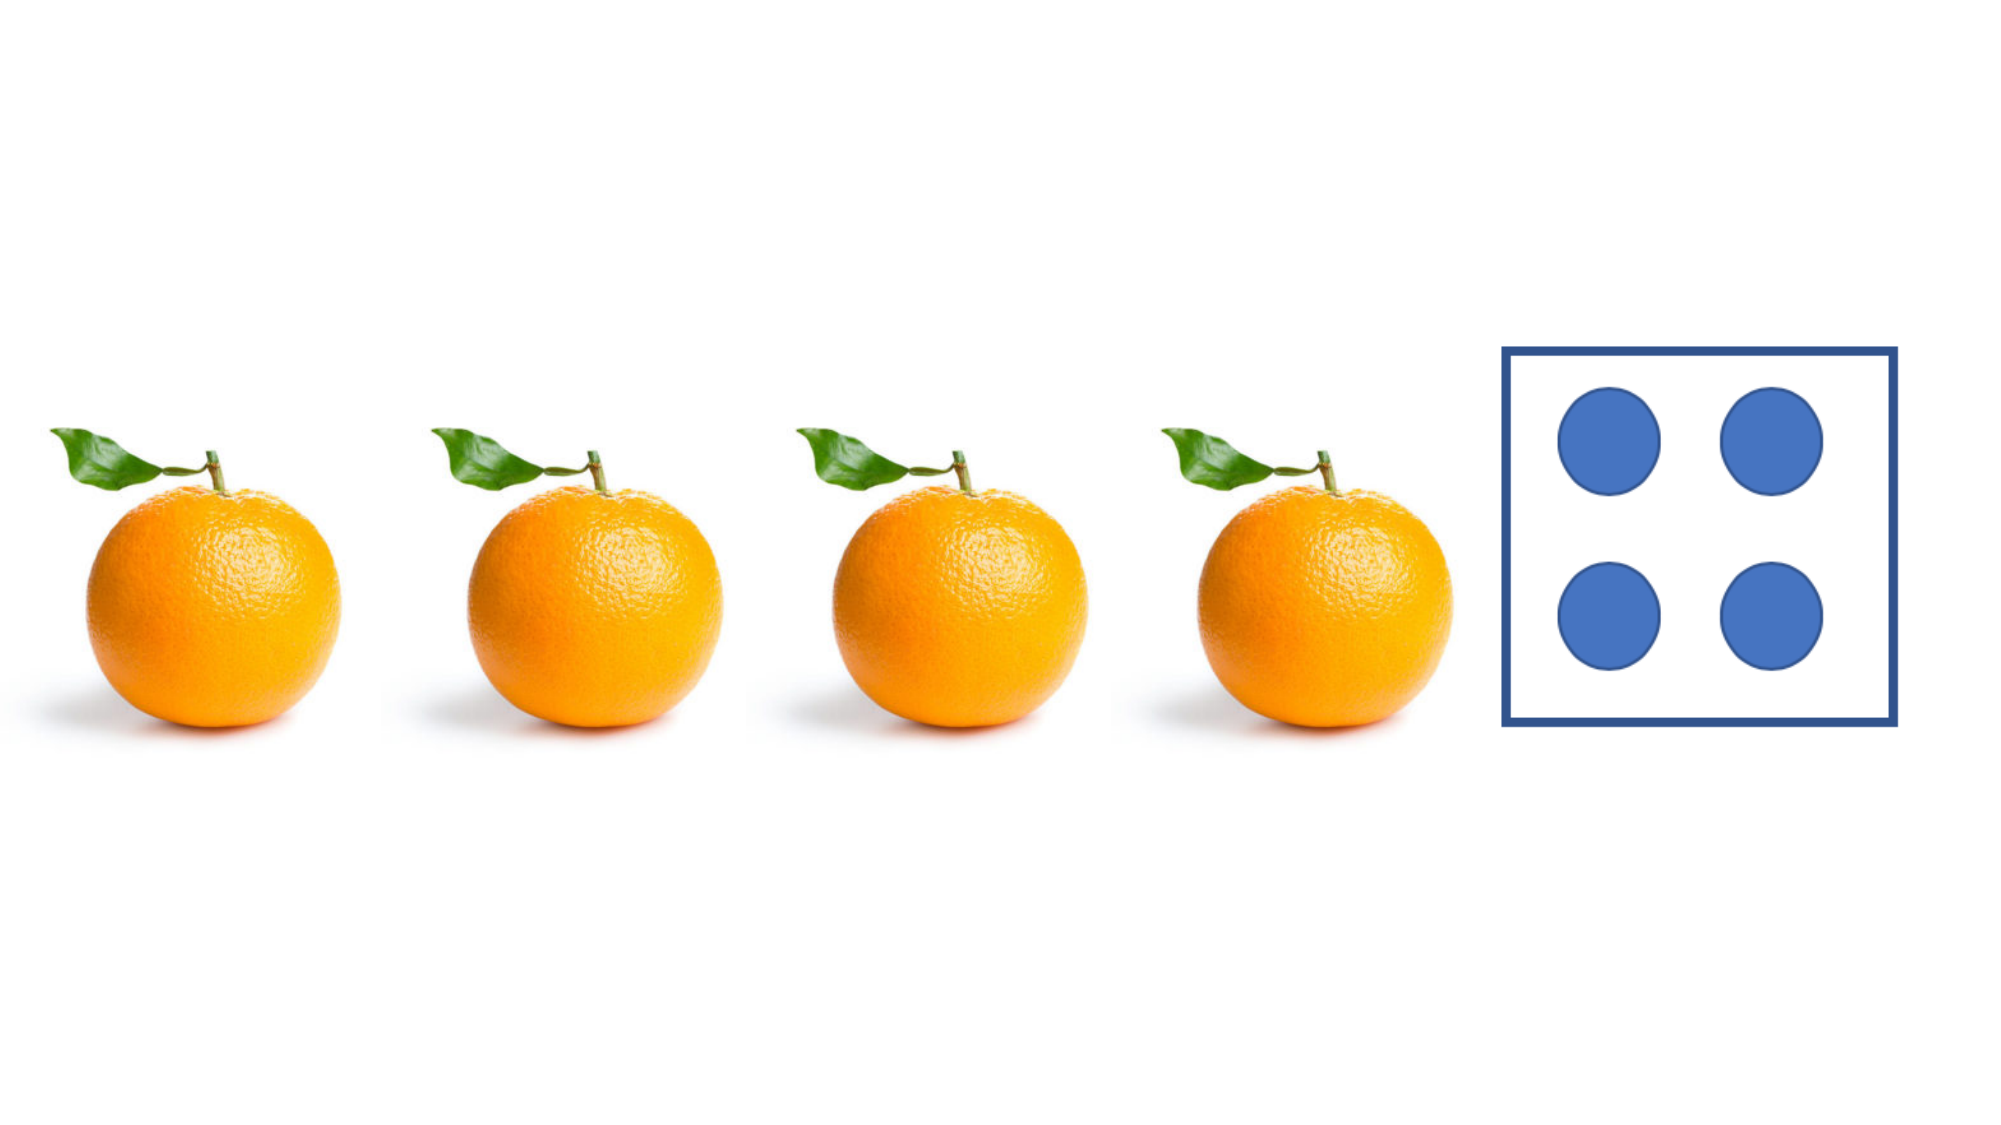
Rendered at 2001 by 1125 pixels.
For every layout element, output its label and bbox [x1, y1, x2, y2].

picture [0, 328, 1917, 760]
